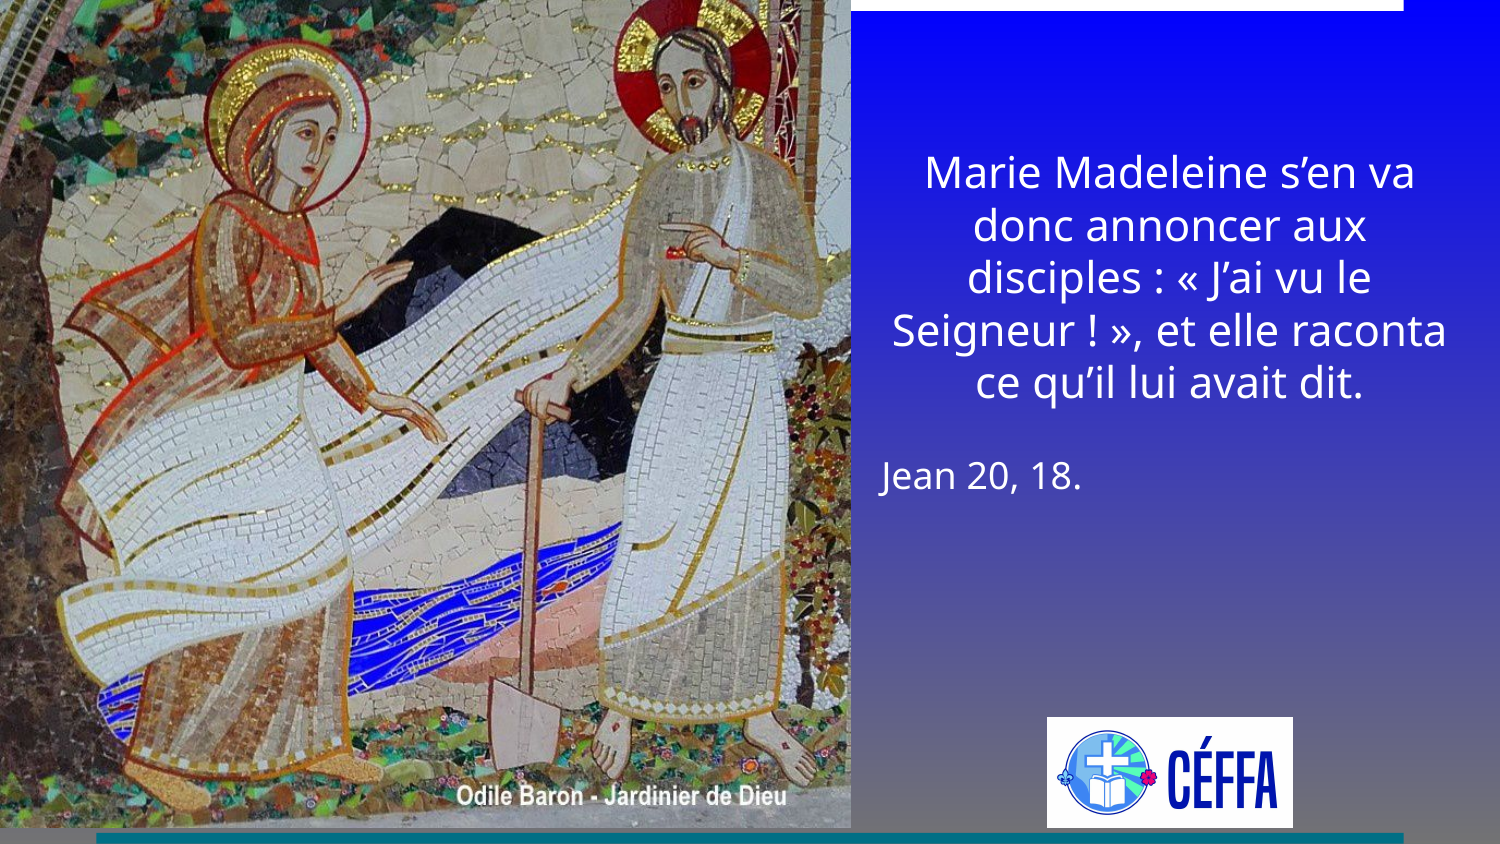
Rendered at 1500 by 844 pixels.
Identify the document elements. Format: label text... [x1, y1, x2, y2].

text_box Marie Madeleine s’en va donc annoncer aux disciples : « J’ai vu le Seigneur ! », et elle raconta ce qu’il lui avait dit. Jean 20, 18. [866, 129, 1474, 513]
picture [0, 0, 851, 829]
picture [1047, 717, 1293, 829]
